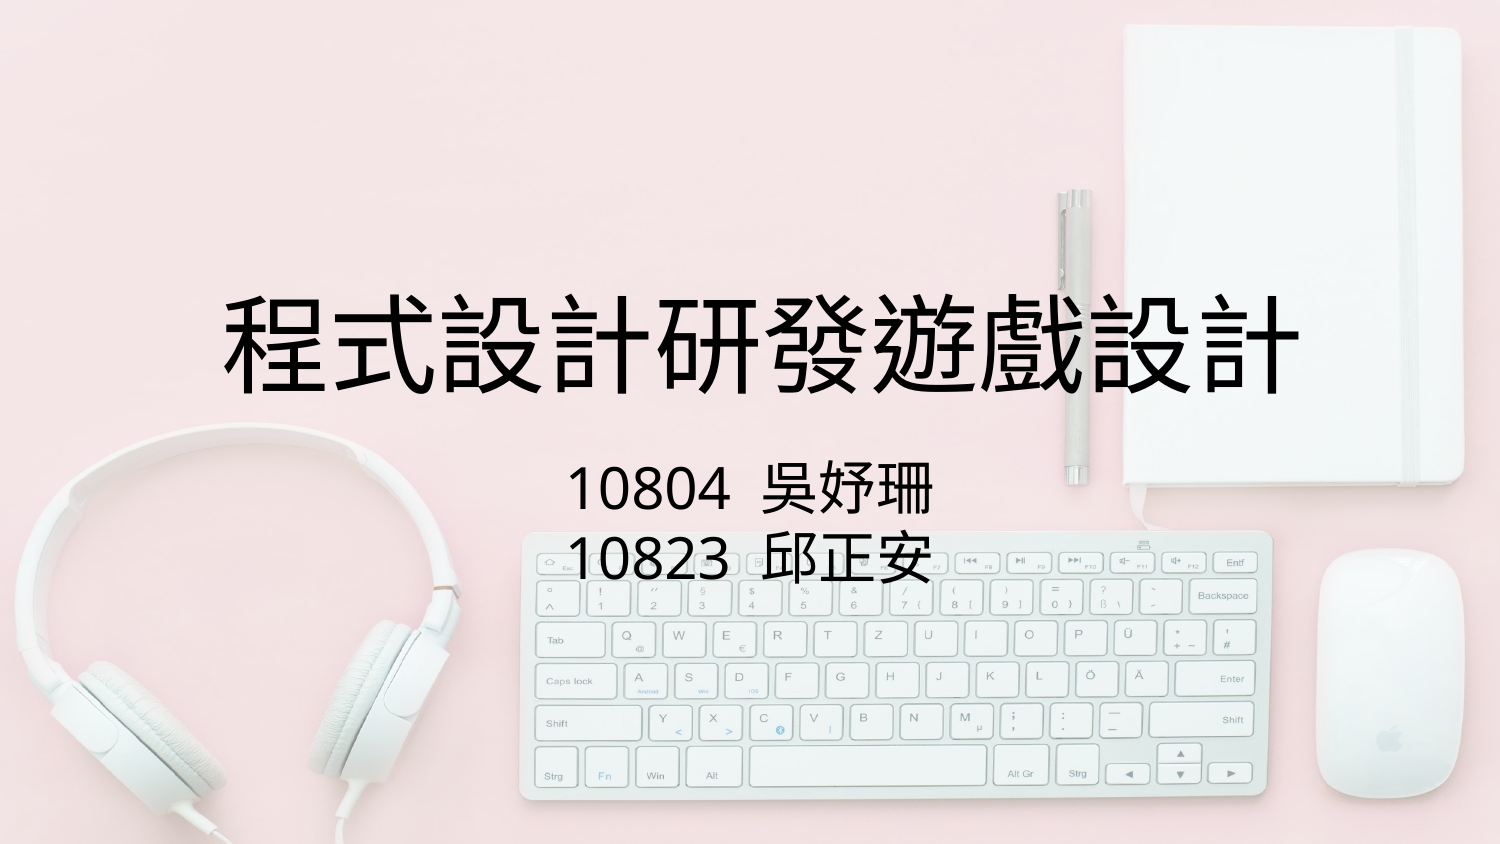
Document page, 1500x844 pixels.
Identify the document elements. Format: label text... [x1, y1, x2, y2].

subtitle 10804 吳妤珊 10823 邱正安 [51, 436, 1449, 624]
title 程式設計研發遊戲設計 [63, 266, 1462, 422]
